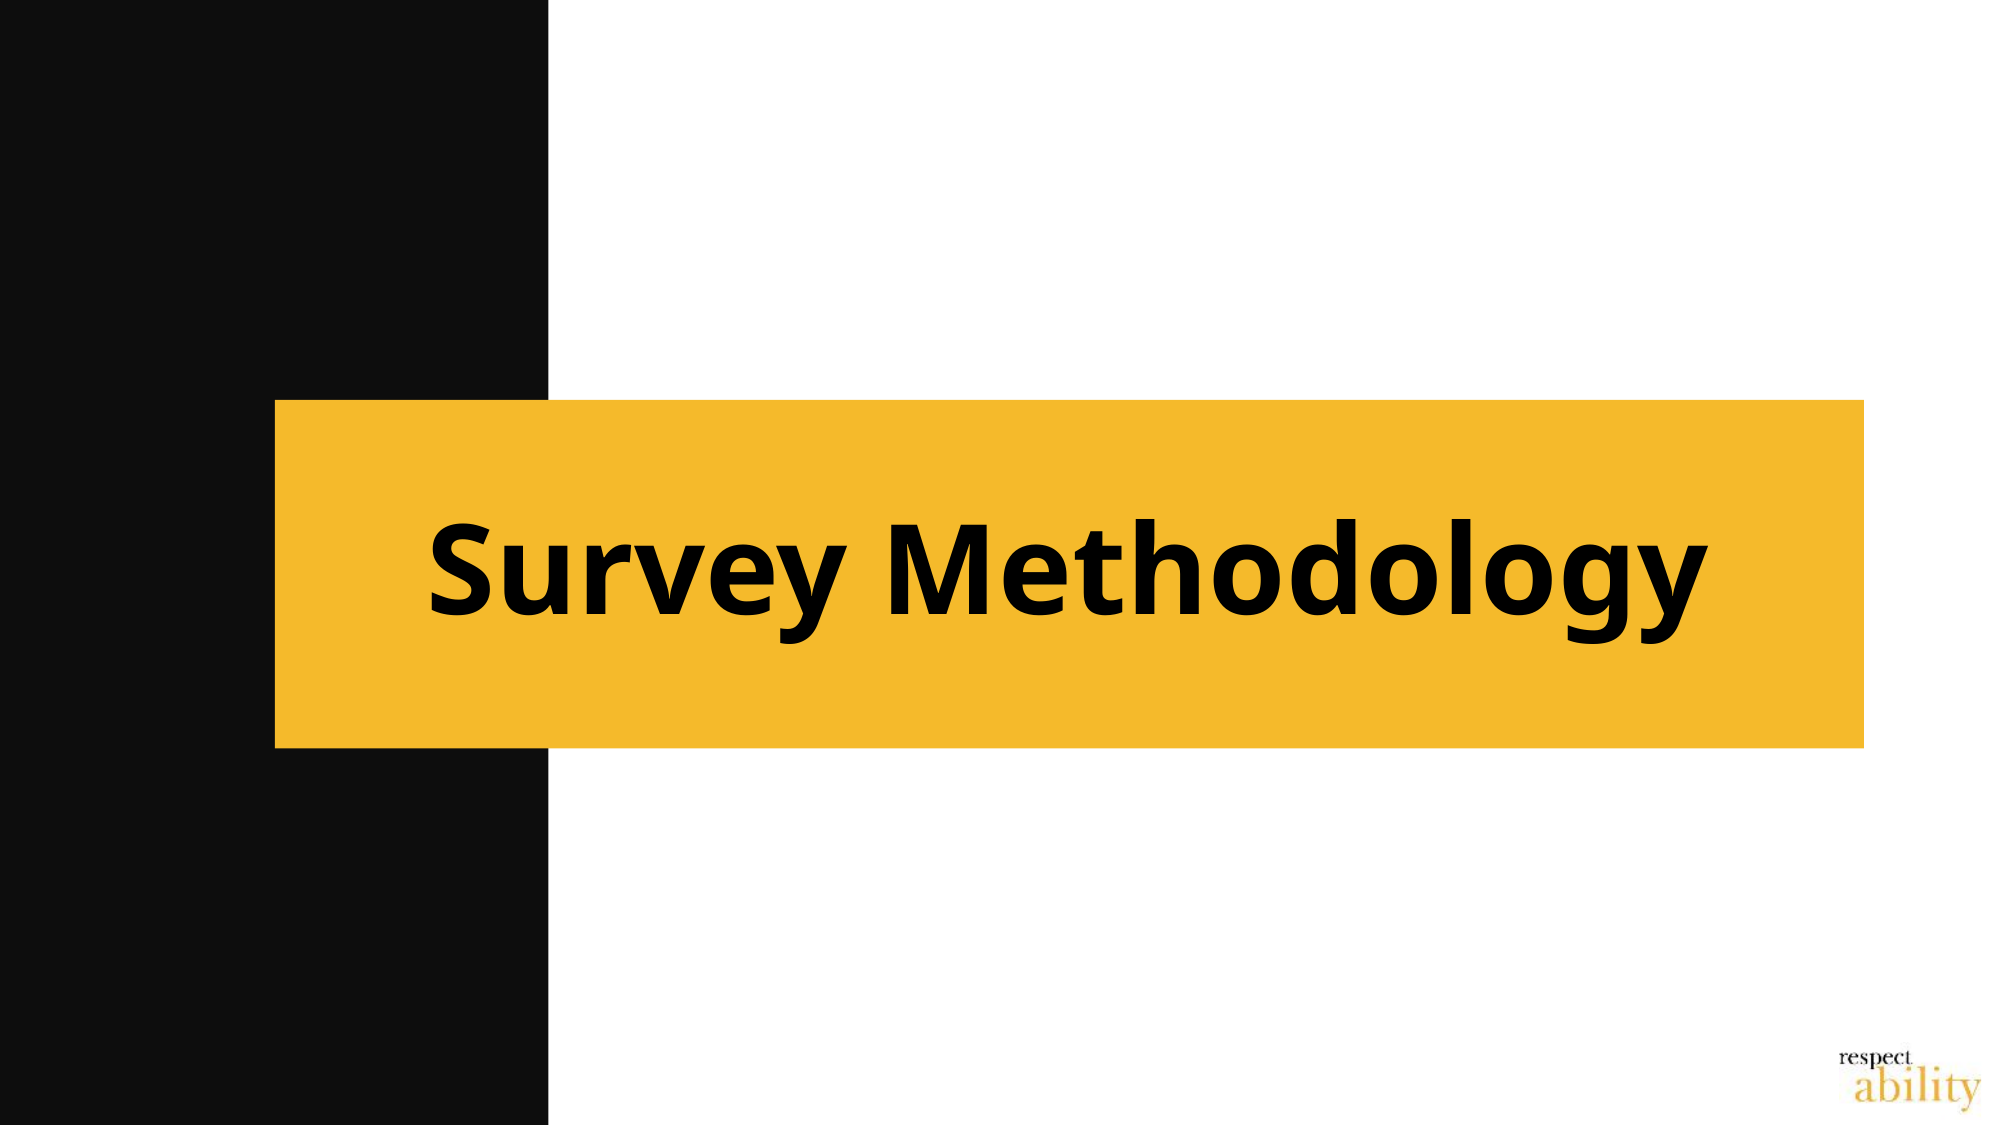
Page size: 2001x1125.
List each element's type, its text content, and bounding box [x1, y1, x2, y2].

picture [1839, 1042, 1982, 1120]
title Survey Methodology [275, 399, 1862, 749]
